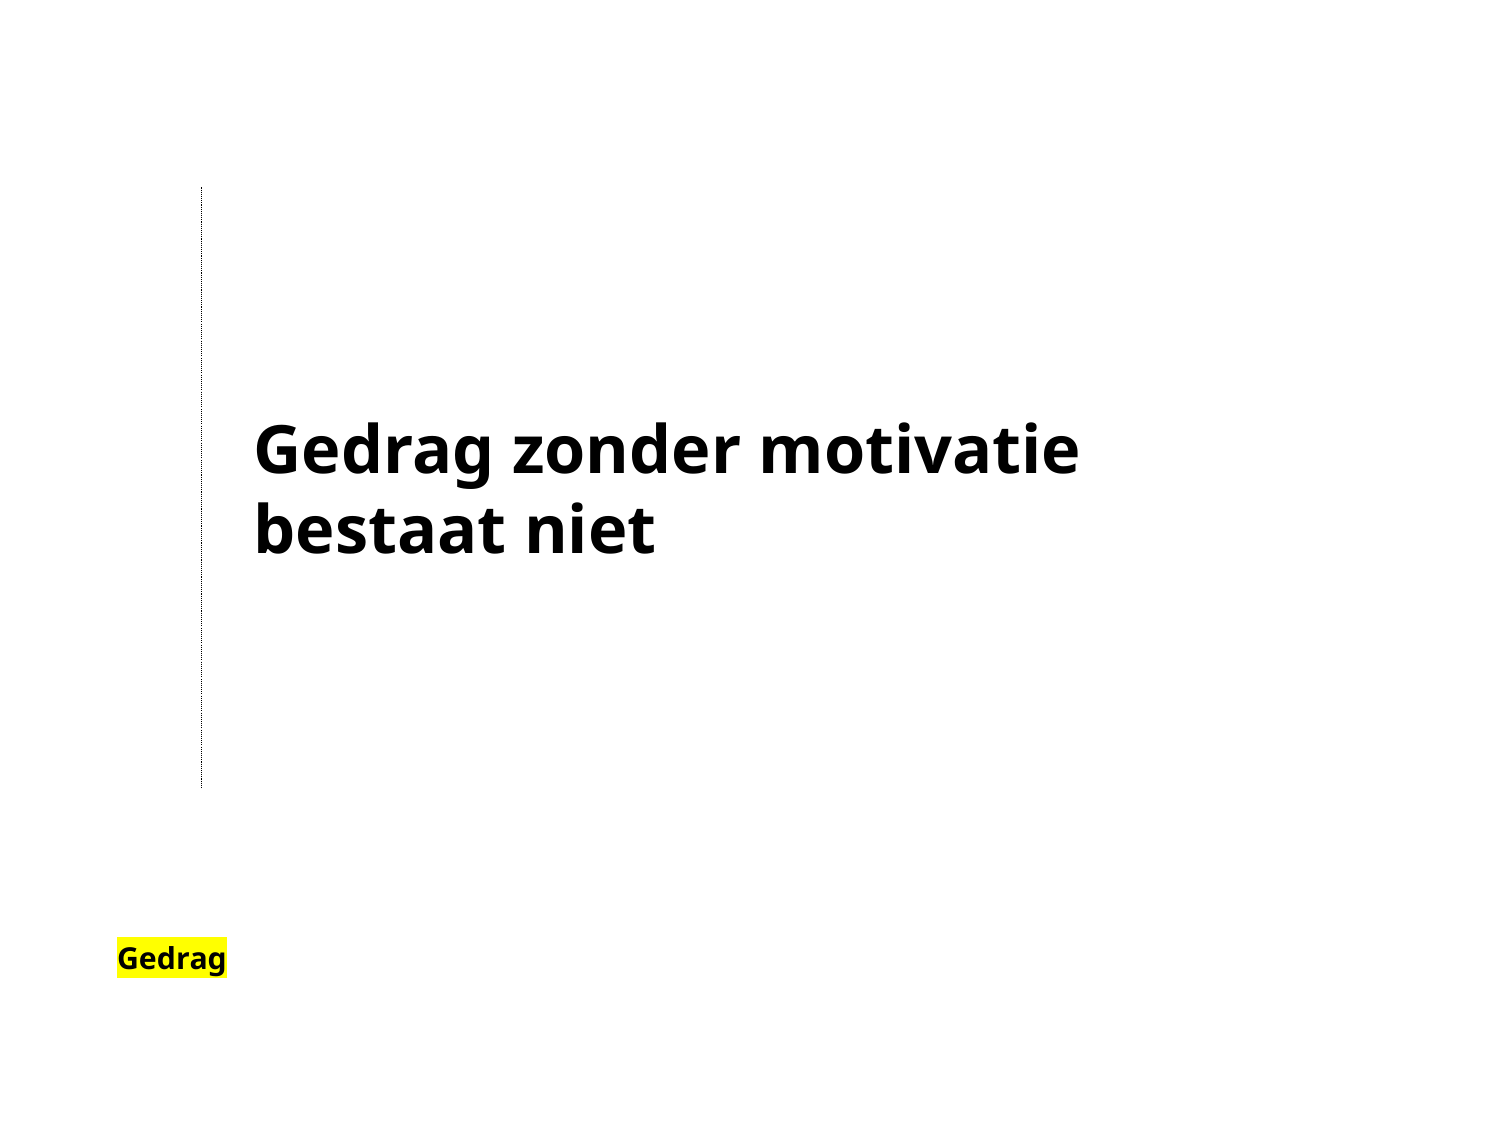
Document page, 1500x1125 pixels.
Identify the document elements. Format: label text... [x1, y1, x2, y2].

text_box Gedrag zonder motivatie bestaat niet [238, 399, 1260, 574]
text_box Gedrag [102, 936, 1397, 1021]
